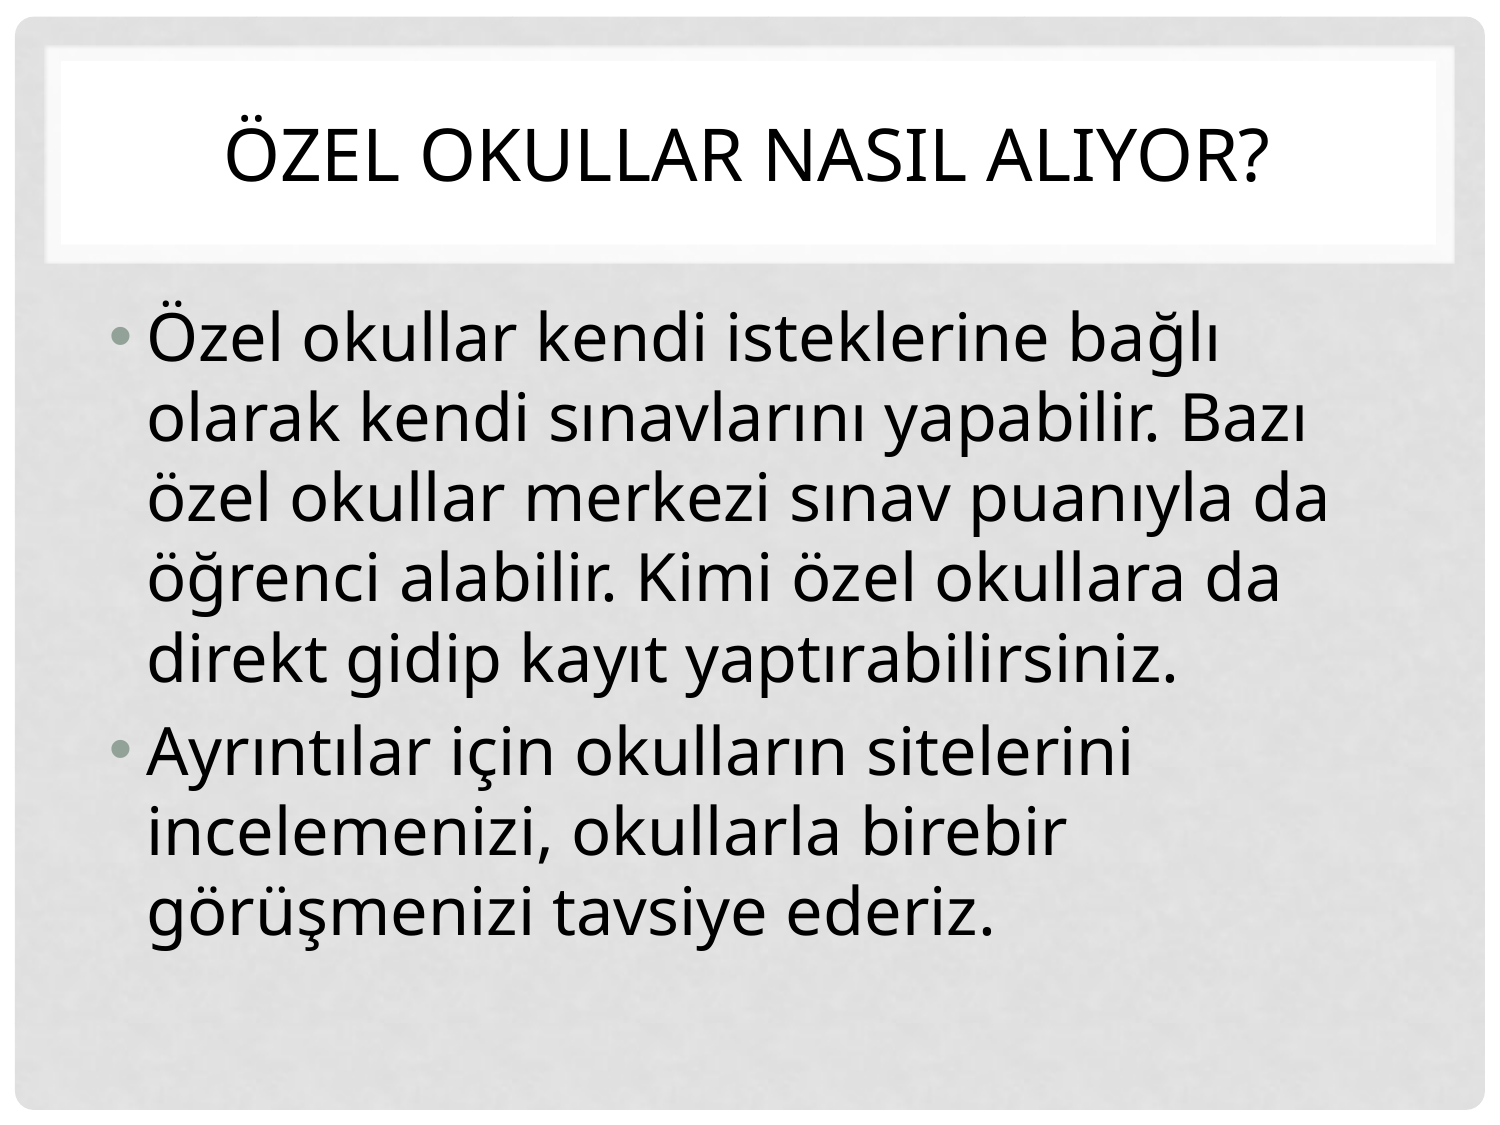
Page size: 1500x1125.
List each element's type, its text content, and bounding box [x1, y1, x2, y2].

list Özel okullar kendi isteklerine bağlı olarak kendi sınavlarını yapabilir. Bazı özel okullar merkezi sınav puanıyla da öğrenci alabilir. Kimi özel okullara da direkt gidip kayıt yaptırabilirsiniz. Ayrıntılar için okulların sitelerini incelemenizi, okullarla birebir görüşmenizi tavsiye ederiz. [75, 287, 1425, 1005]
title ÖZEL OKULLAR NASIL ALIYOR? [69, 66, 1425, 238]
